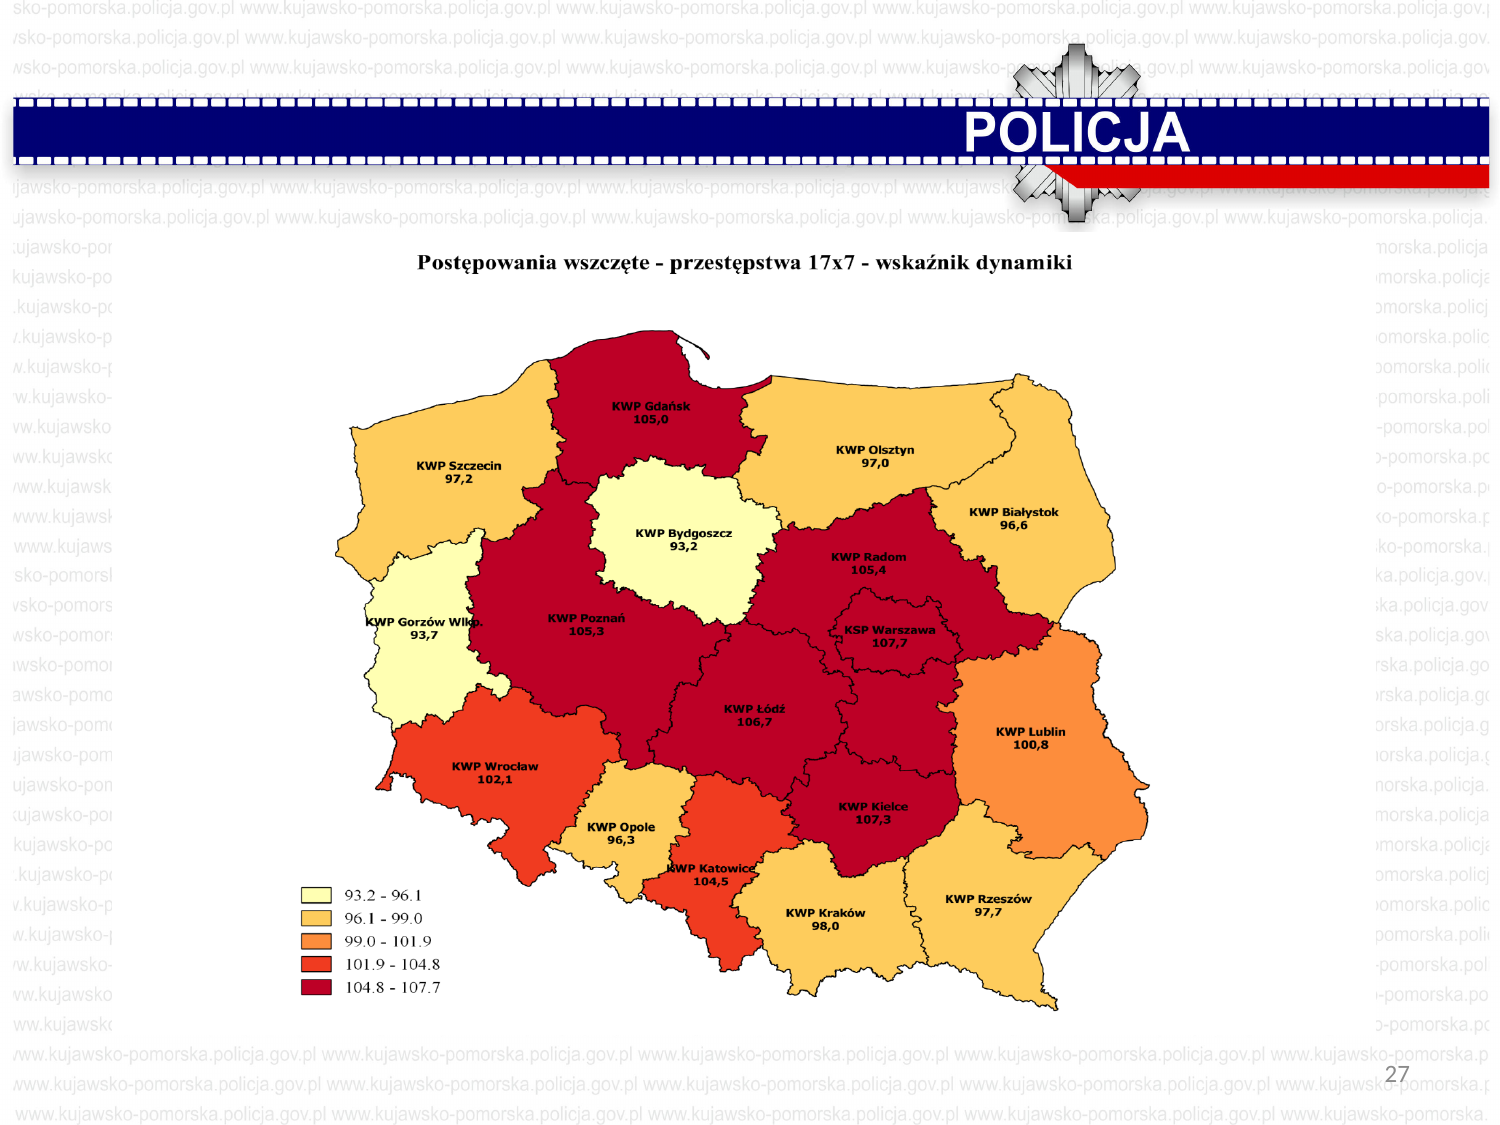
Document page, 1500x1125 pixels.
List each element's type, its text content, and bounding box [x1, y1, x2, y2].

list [111, 232, 1377, 1036]
slide_number 27 [1074, 1042, 1425, 1103]
picture [0, 0, 1500, 1125]
